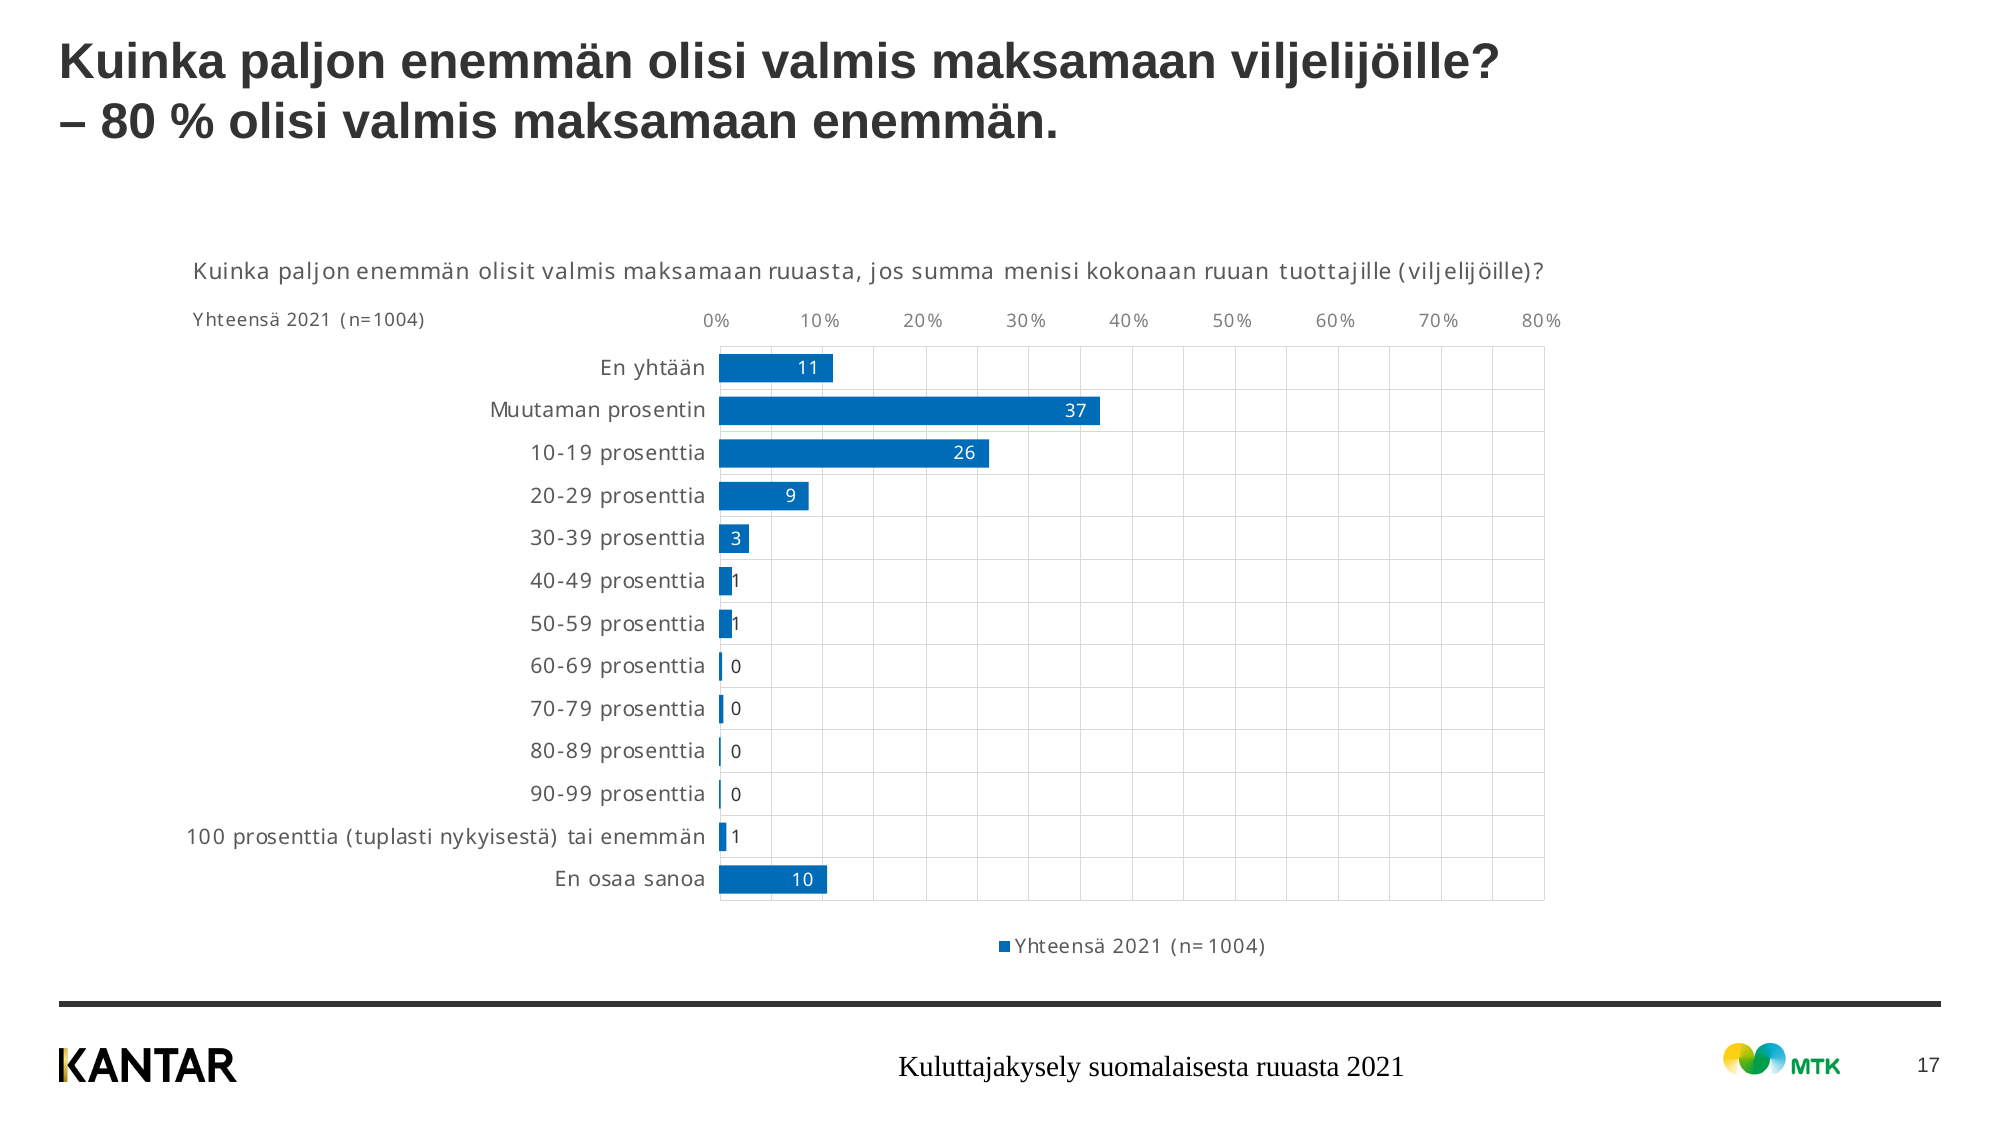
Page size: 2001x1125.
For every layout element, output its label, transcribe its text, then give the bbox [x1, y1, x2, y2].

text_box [177, 238, 1601, 987]
picture [59, 1048, 237, 1082]
slide_number 17 [1780, 1048, 1941, 1081]
picture [1720, 1041, 1842, 1081]
footer Kuluttajakysely suomalaisesta ruuasta 2021 [536, 1048, 1767, 1081]
title Kuinka paljon enemmän olisi valmis maksamaan viljelijöille? – 80 % olisi valmis maksamaan enemmän. [59, 28, 1941, 95]
